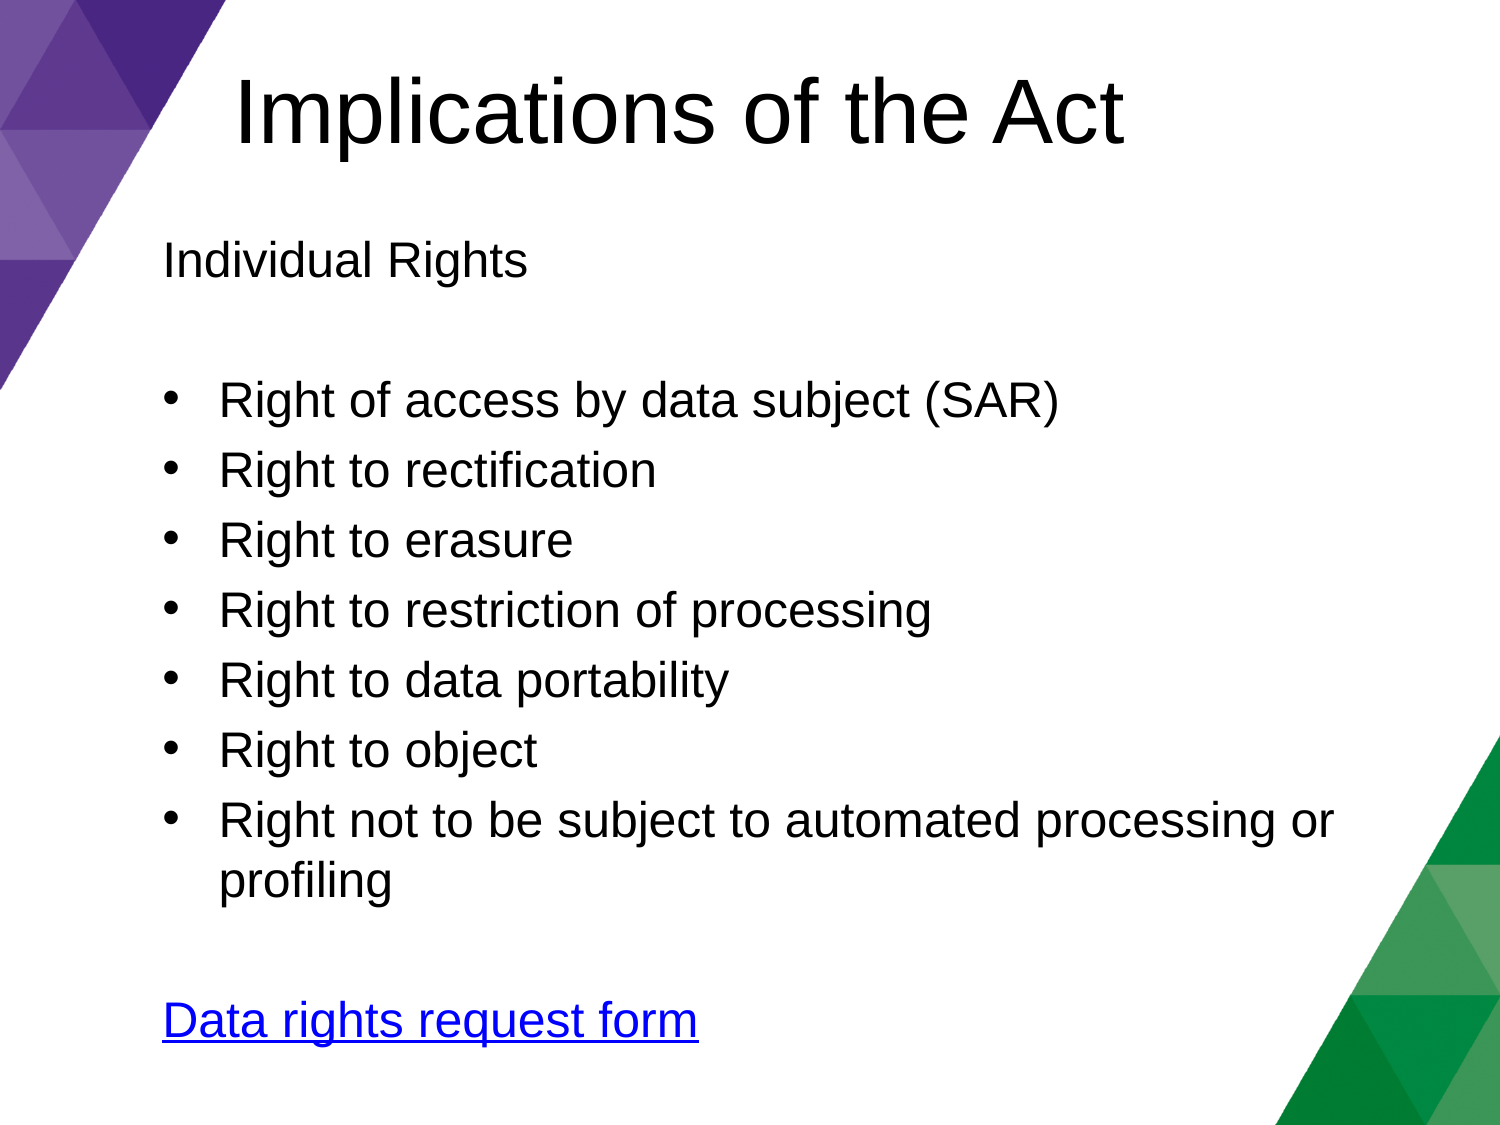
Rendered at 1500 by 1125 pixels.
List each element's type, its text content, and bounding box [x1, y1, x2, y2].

list Individual Rights Right of access by data subject (SAR) Right to rectification Right to erasure Right to restriction of processing Right to data portability Right to object Right not to be subject to automated processing or profiling Data rights request form [147, 219, 1457, 839]
title Implications of the Act [218, 30, 1500, 183]
picture [0, 0, 226, 390]
picture [1275, 735, 1500, 1125]
